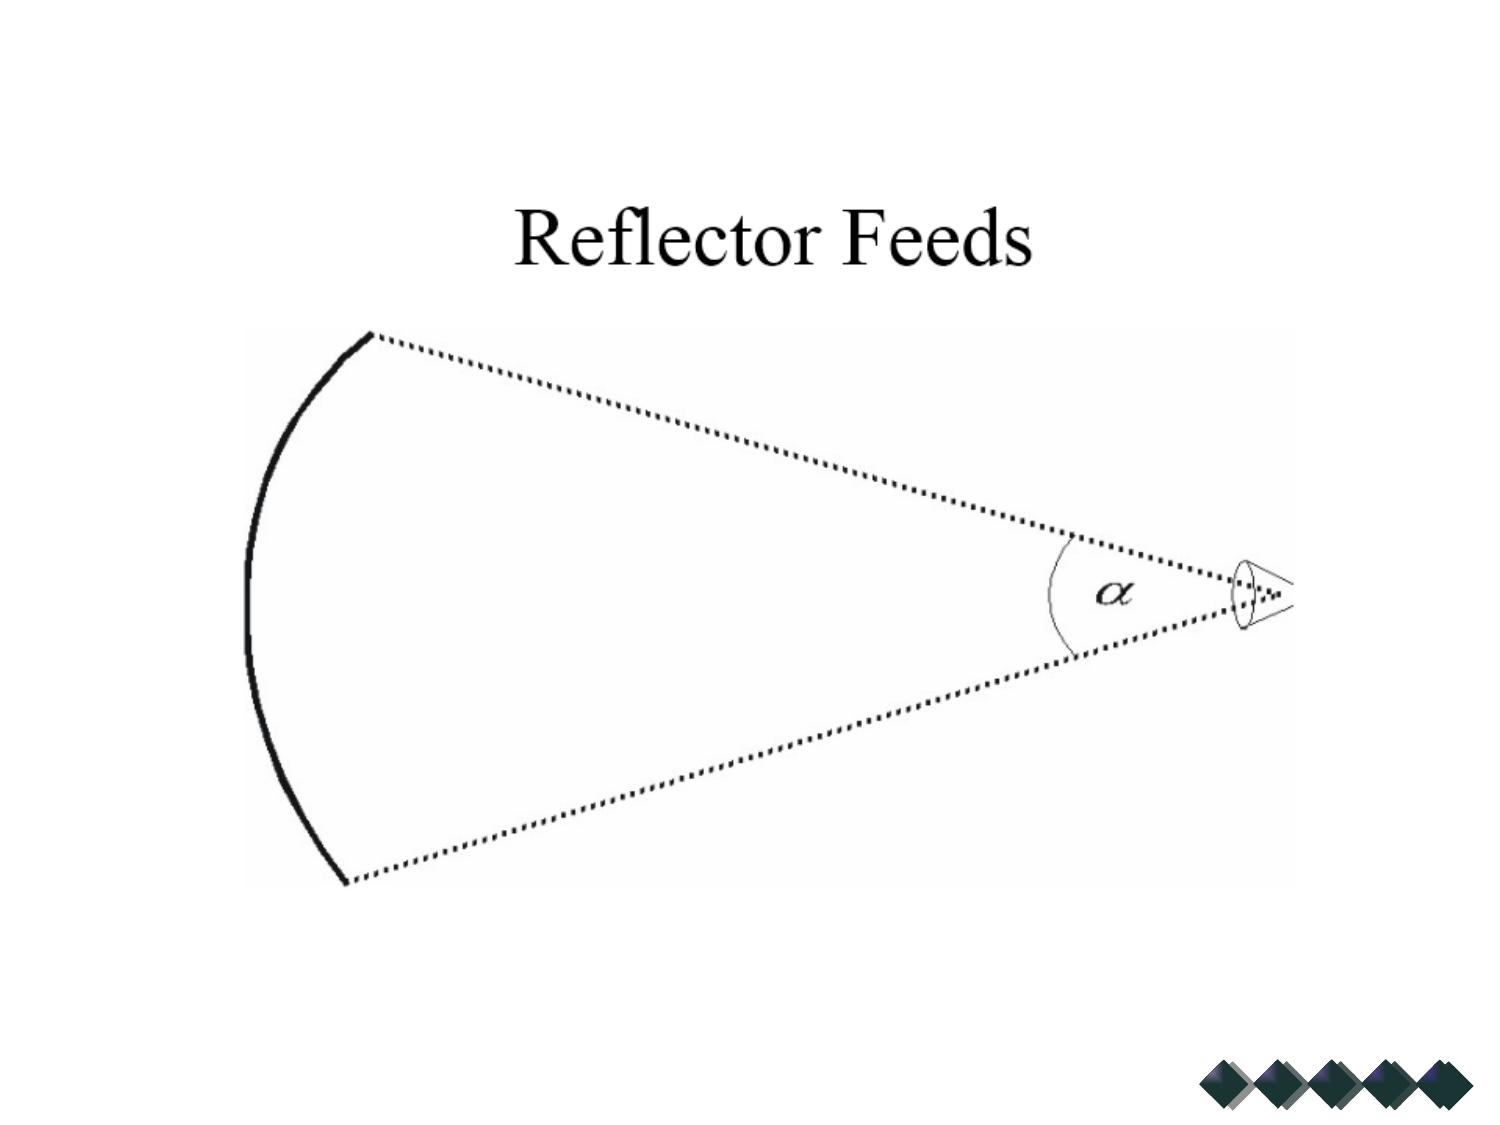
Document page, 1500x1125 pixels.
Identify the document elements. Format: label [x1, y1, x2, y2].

picture [125, 159, 1375, 965]
